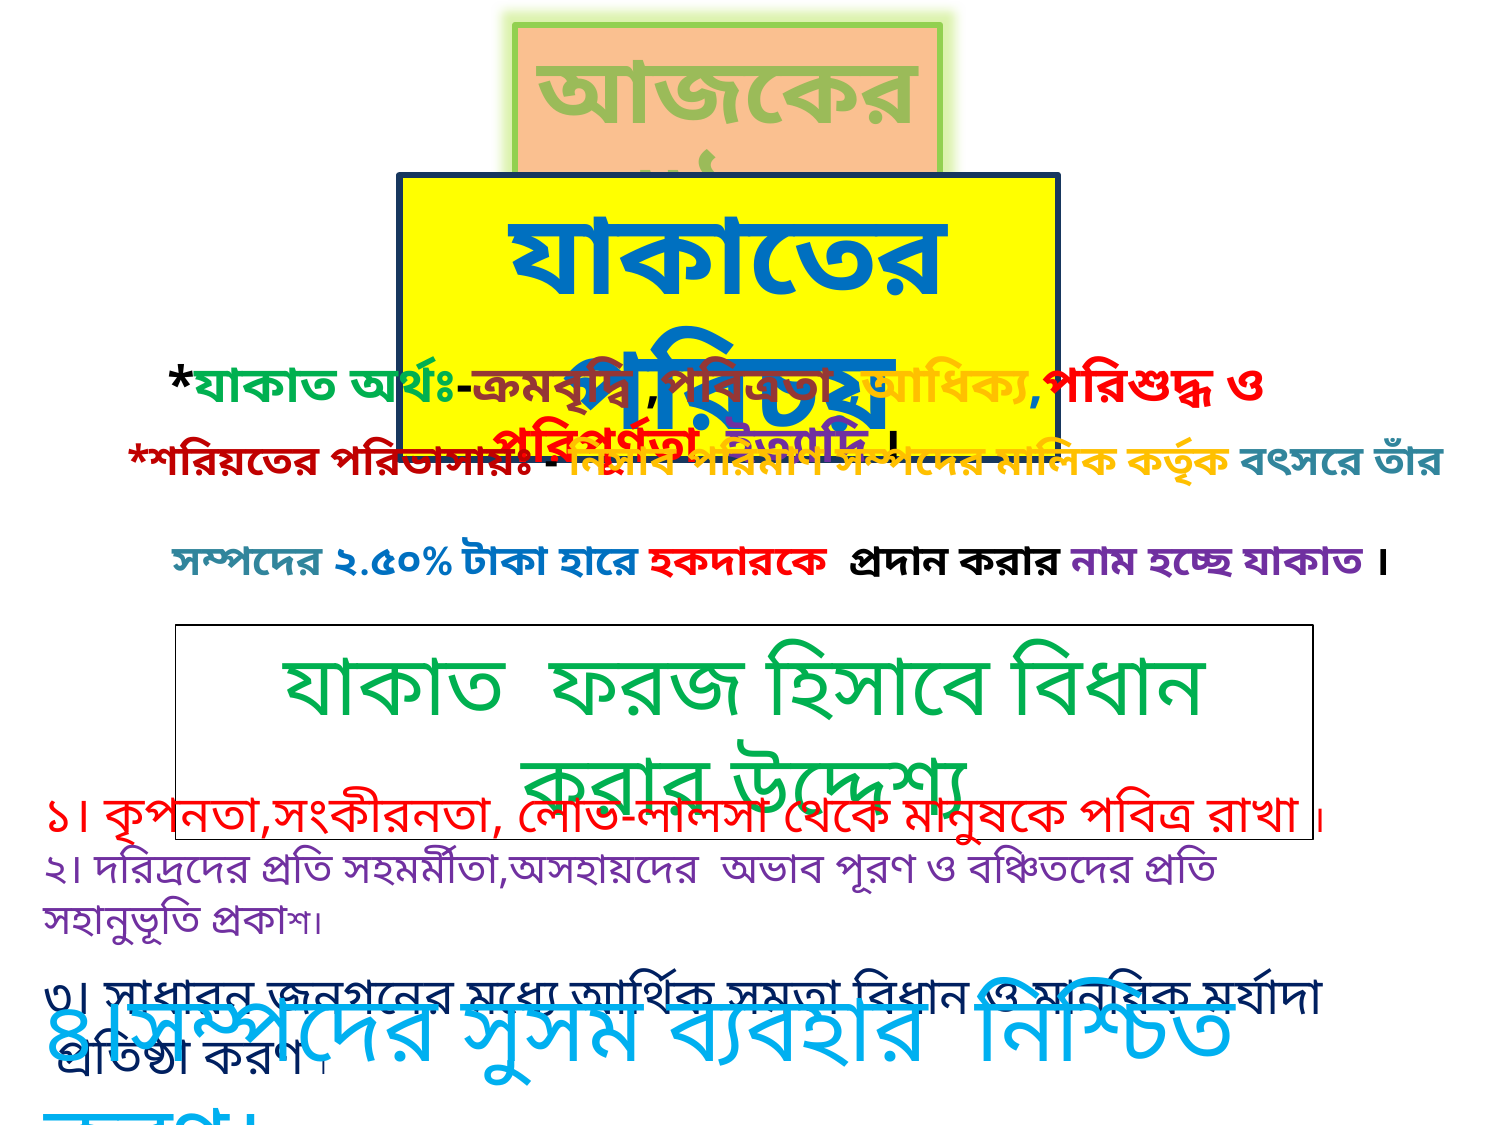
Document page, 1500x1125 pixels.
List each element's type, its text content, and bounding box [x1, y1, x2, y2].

text_box *শরিয়তের পরিভাসায়ঃ - নিসাব পরিমাণ সম্পদের মালিক কর্তৃক বৎসরে তাঁর সম্পদের ২.৫০% টাকা হারে হকদারকে প্রদান করার নাম হচ্ছে যাকাত । [68, 426, 1494, 591]
text_box [544, 532, 583, 592]
text_box যাকাত ফরজ হিসাবে বিধান করার উদ্দেশ্য [175, 624, 1313, 774]
text_box যাকাতের পরিচয় [399, 174, 1058, 344]
text_box আজকের পাঠ [515, 24, 941, 174]
text_box ১। কৃপনতা,সংকীরনতা, লোভ-লালসা থেকে মানুষকে পবিত্র রাখা । ২। দরিদ্রদের প্রতি সহমর্মীতা,অসহায়দের অভাব পূরণ ও বঞ্চিতদের প্রতি সহানুভূতি প্রকাশ। ৩। সাধারন জনগনের মধ্যে আর্থিক সমতা বিধান ও মানবিক মর্যাদা প্রতিষ্ঠা করণ । [28, 774, 1345, 1093]
text_box *যাকাত অর্থঃ-ক্রমবৃদ্বি ,পবিত্রতা ,আধিক্য,পরিশুদ্ধ ও পরিপূর্ণতা ইত্যাদি । [87, 344, 1346, 426]
text_box ৪।সম্পদের সুসম ব্যবহার নিশ্চিত করণ। [29, 962, 1280, 1125]
